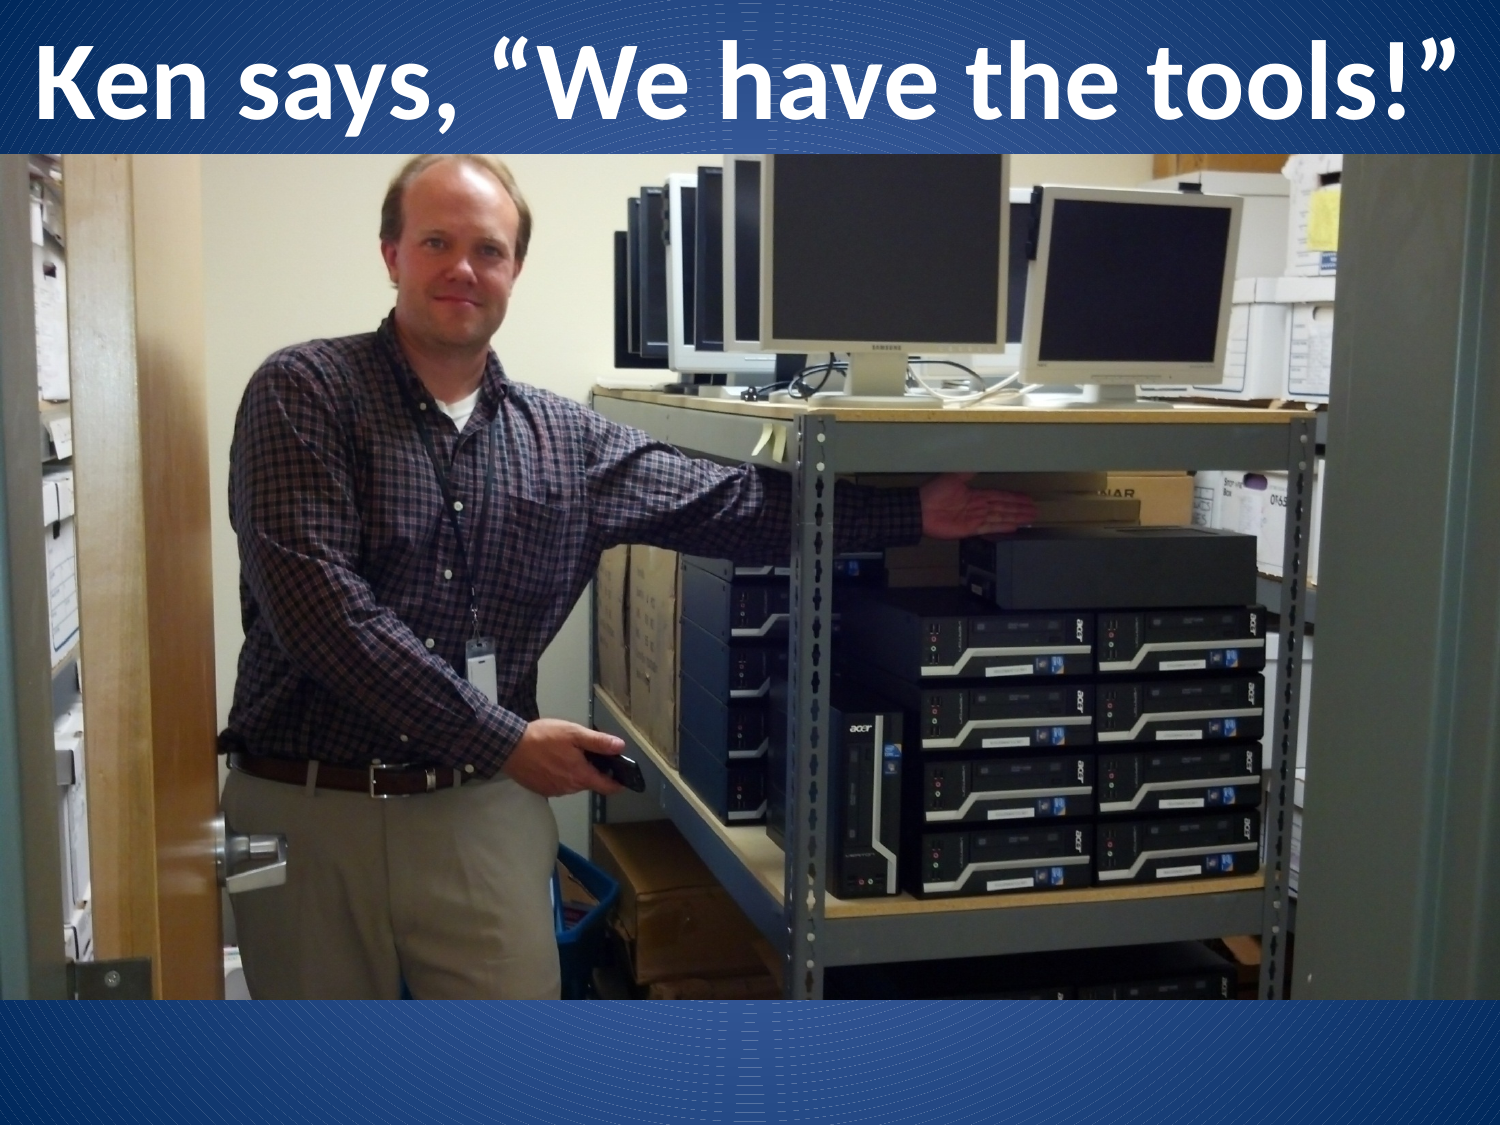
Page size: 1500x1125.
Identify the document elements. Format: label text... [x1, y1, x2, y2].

picture [0, 154, 1500, 1001]
text_box Ken says, “We have the tools!” [19, 0, 1480, 150]
